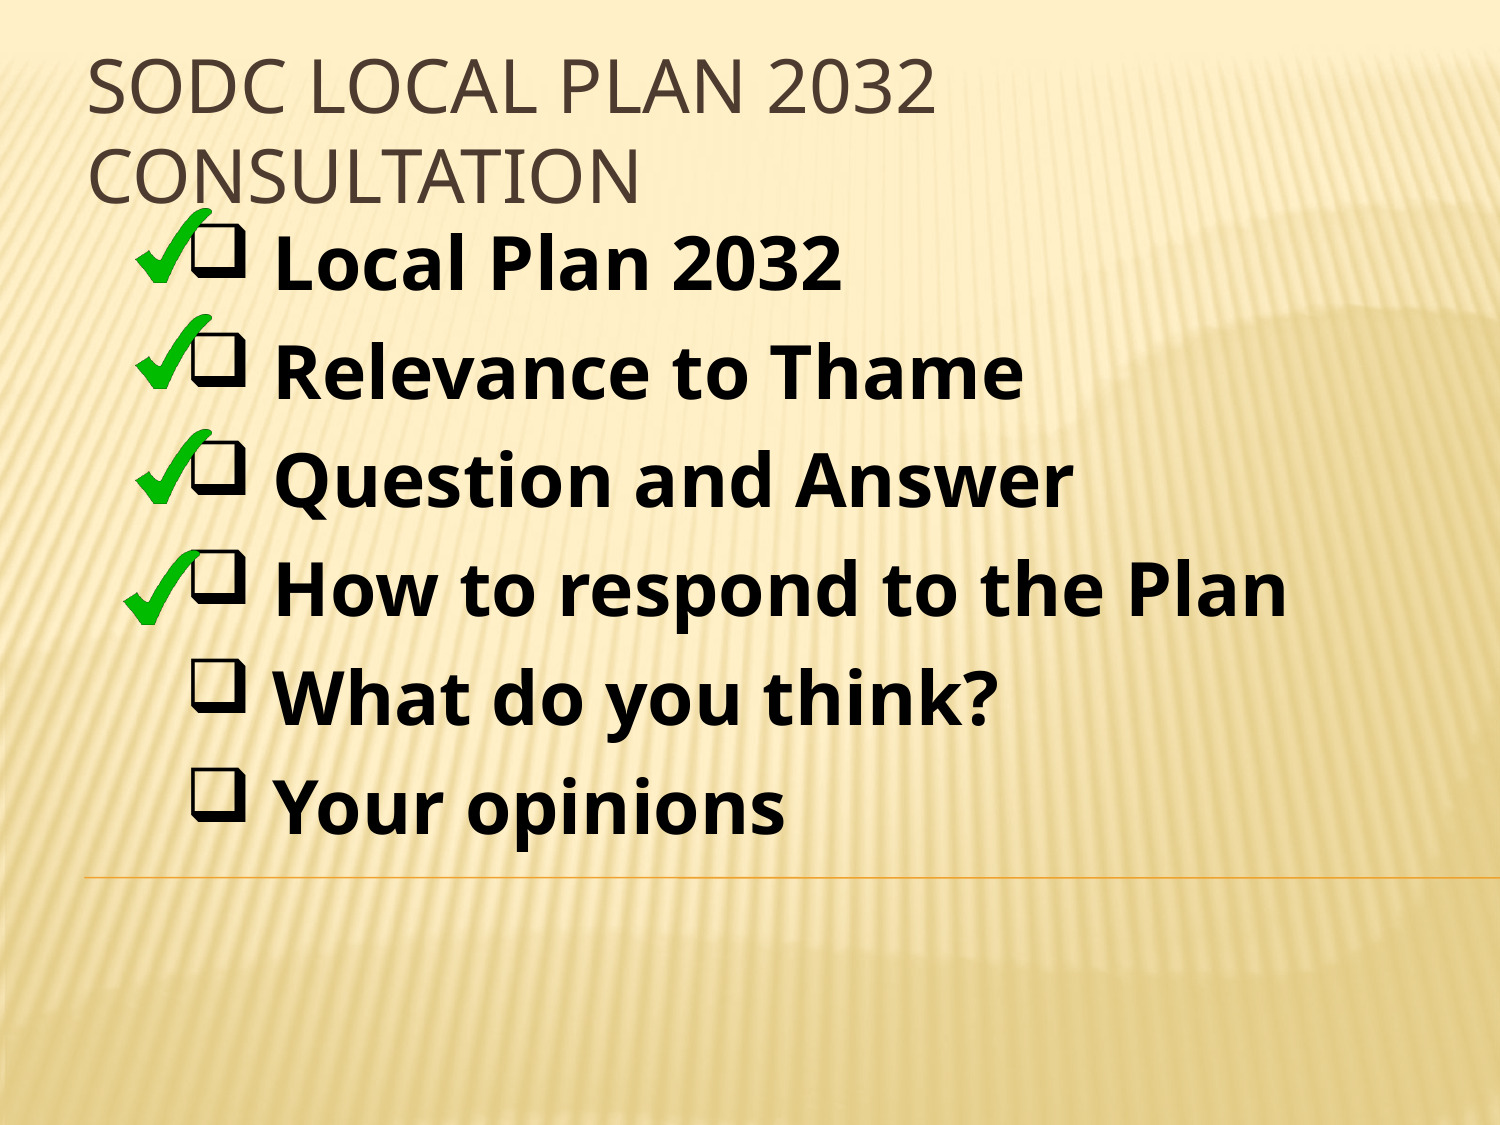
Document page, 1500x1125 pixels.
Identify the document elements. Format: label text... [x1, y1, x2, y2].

title SODC Local Plan 2032 Consultation [71, 30, 1459, 157]
picture [123, 550, 200, 625]
picture [135, 314, 212, 389]
picture [135, 429, 212, 504]
picture [135, 207, 212, 283]
text_box Local Plan 2032 Relevance to Thame Question and Answer How to respond to the Plan What do you think? Your opinions [171, 208, 1341, 857]
